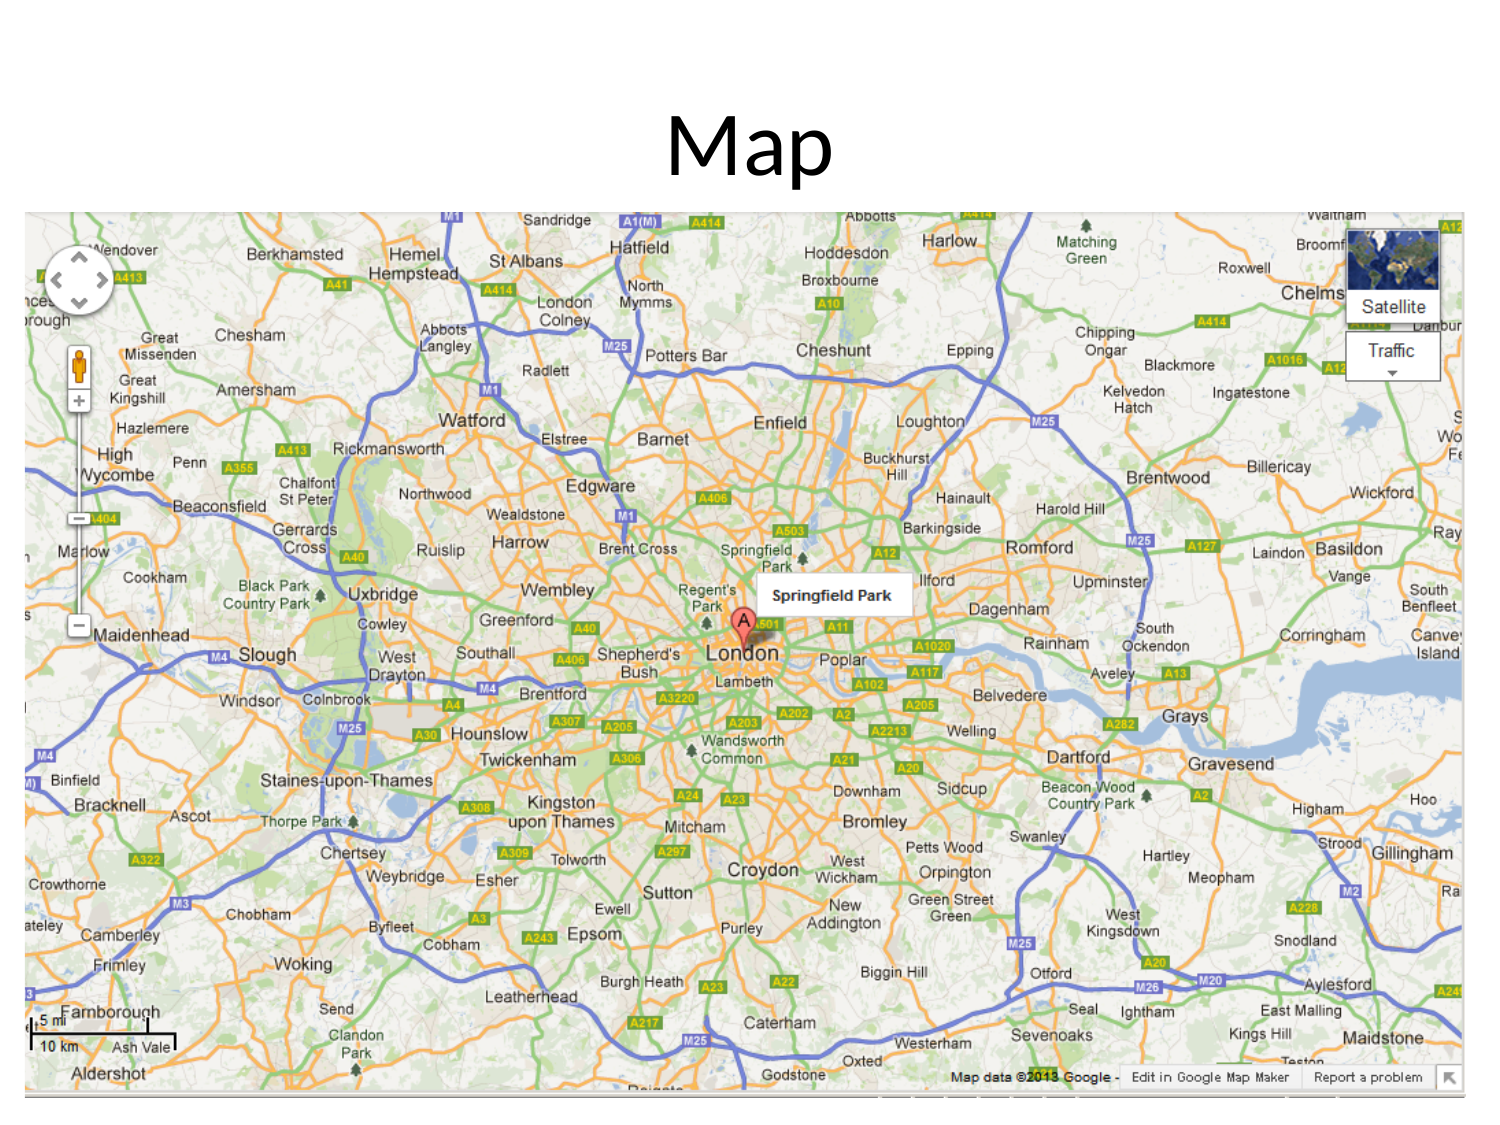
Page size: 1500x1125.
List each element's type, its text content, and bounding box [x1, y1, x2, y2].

title Map [75, 45, 1425, 210]
picture [24, 212, 1467, 1098]
